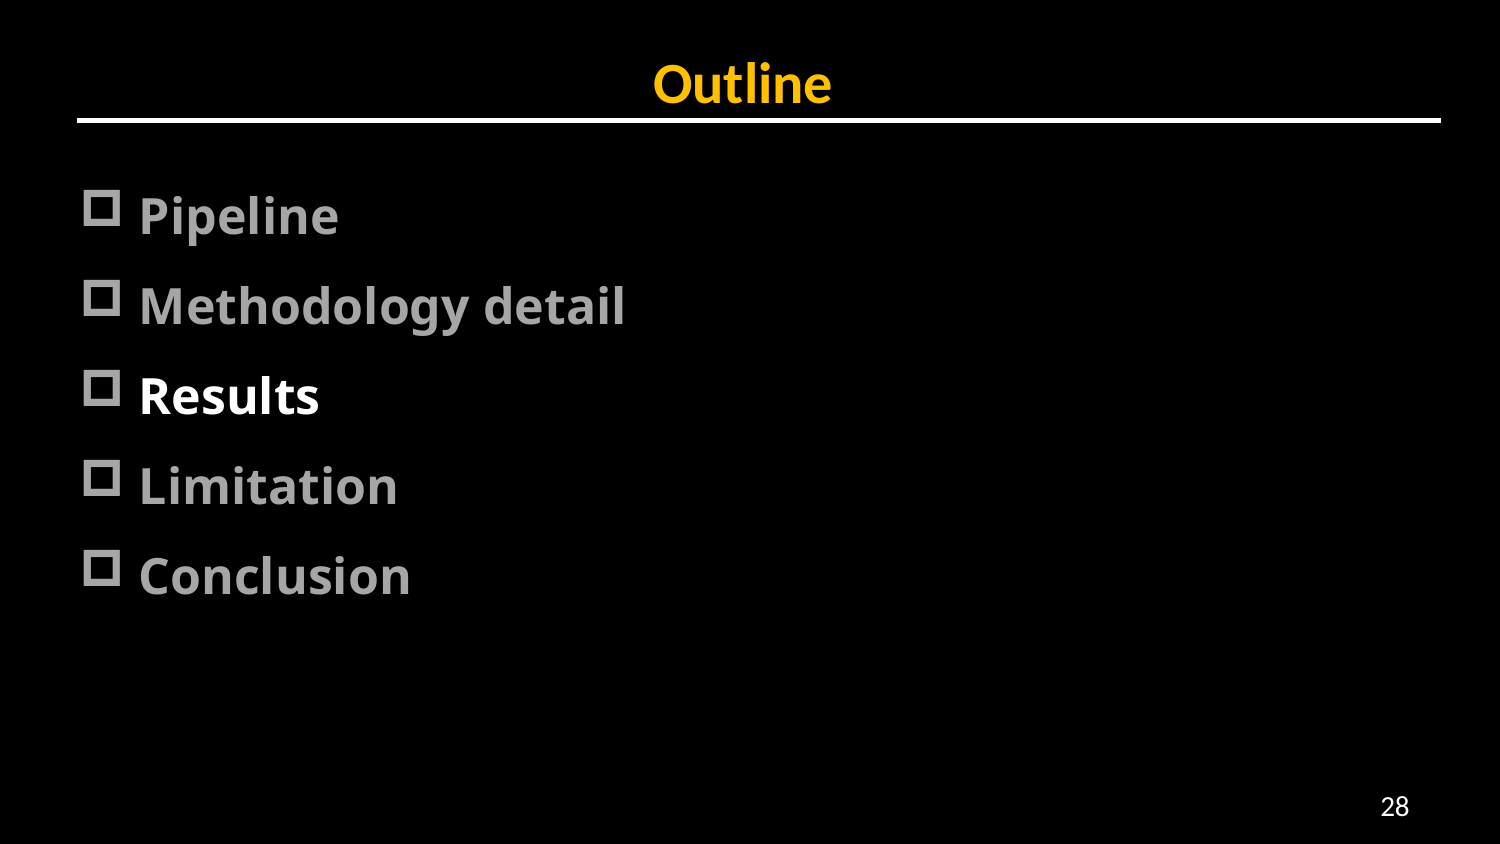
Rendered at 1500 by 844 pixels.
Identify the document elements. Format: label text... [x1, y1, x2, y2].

text_box Pipeline Methodology detail Results Limitation Conclusion [64, 147, 1069, 702]
slide_number 28 [1074, 782, 1425, 827]
text_box Outline [638, 37, 862, 119]
